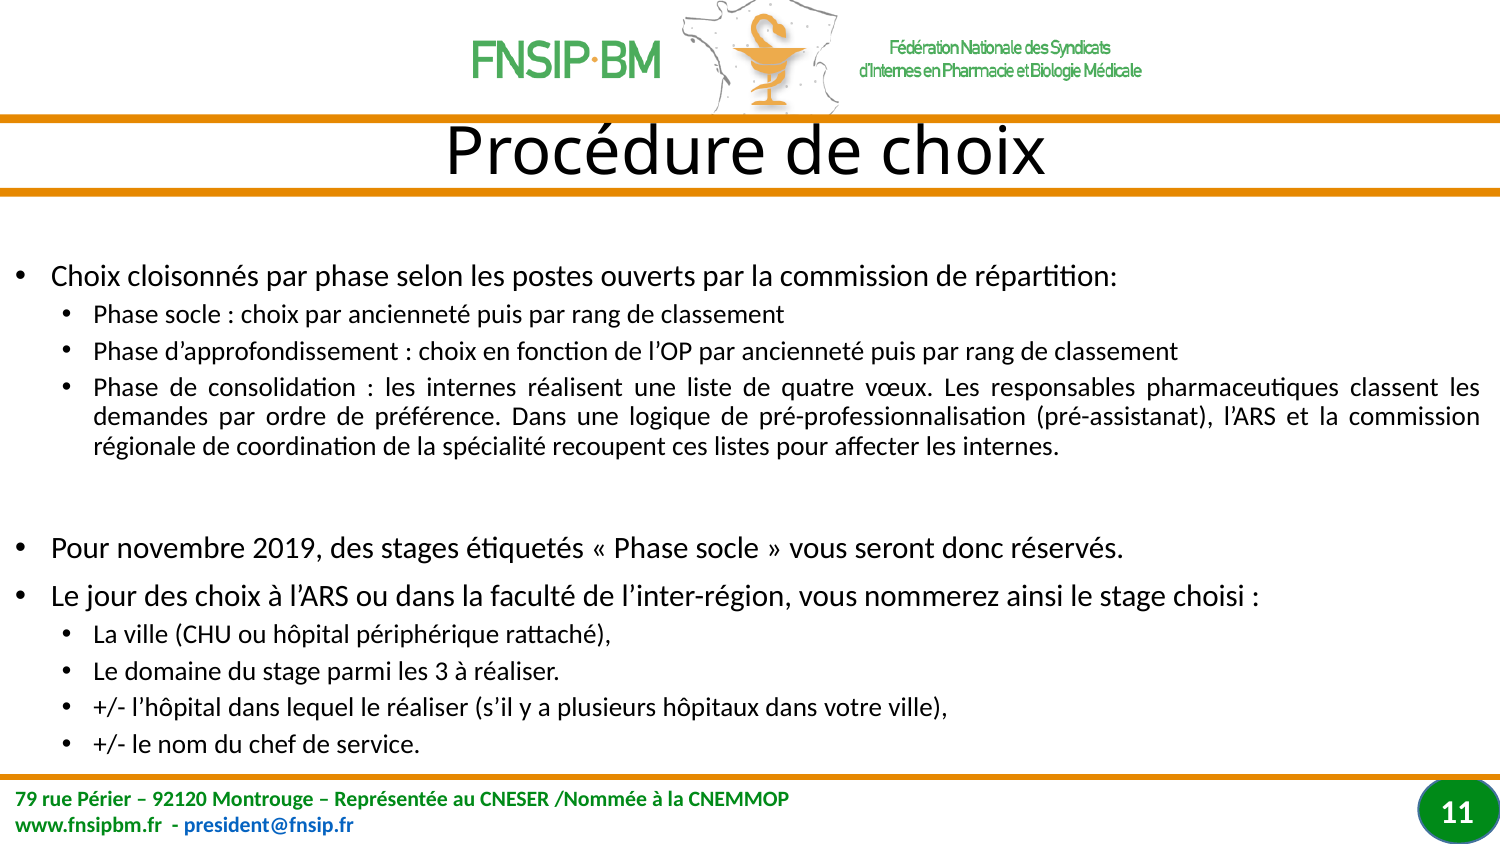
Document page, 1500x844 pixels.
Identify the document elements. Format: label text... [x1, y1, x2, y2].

list Choix cloisonnés par phase selon les postes ouverts par la commission de répartition: Phase socle : choix par ancienneté puis par rang de classement Phase d’approfondissement : choix en fonction de l’OP par ancienneté puis par rang de classement Phase de consolidation : les internes réalisent une liste de quatre vœux. Les responsables pharmaceutiques classent les demandes par ordre de préférence. Dans une logique de pré-professionnalisation (pré-assistanat), l’ARS et la commission régionale de coordination de la spécialité recoupent ces listes pour affecter les internes. Pour novembre 2019, des stages étiquetés « Phase socle » vous seront donc réservés. Le jour des choix à l’ARS ou dans la faculté de l’inter-région, vous nommerez ainsi le stage choisi : La ville (CHU ou hôpital périphérique rattaché), Le domaine du stage parmi les 3 à réaliser. +/- l’hôpital dans lequel le réaliser (s’il y a plusieurs hôpitaux dans votre ville), +/- le nom du chef de service. [0, 200, 1497, 773]
slide_number 11 [1418, 784, 1497, 836]
table_cell Paris [376, 0, 1160, 114]
title Procédure de choix [0, 123, 1497, 183]
